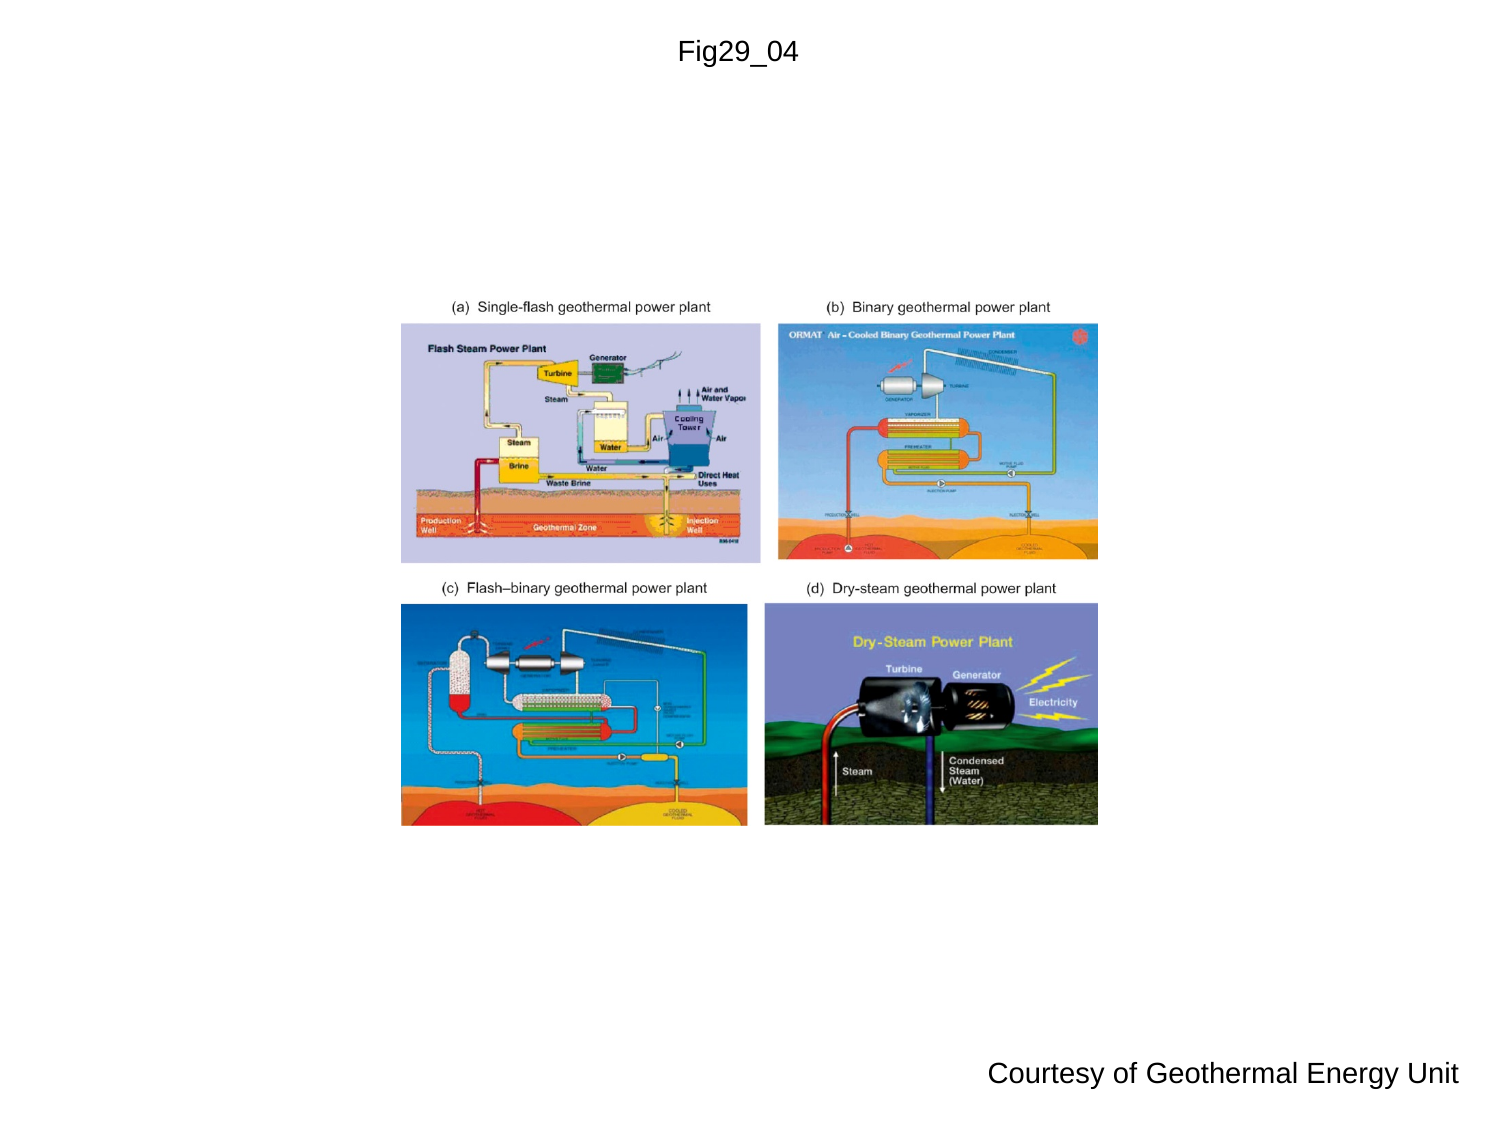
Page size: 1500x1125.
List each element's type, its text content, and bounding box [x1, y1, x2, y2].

picture [401, 299, 1099, 826]
text_box Fig29_04 [662, 24, 815, 75]
footer Courtesy of Geothermal Energy Unit [562, 1046, 1476, 1125]
